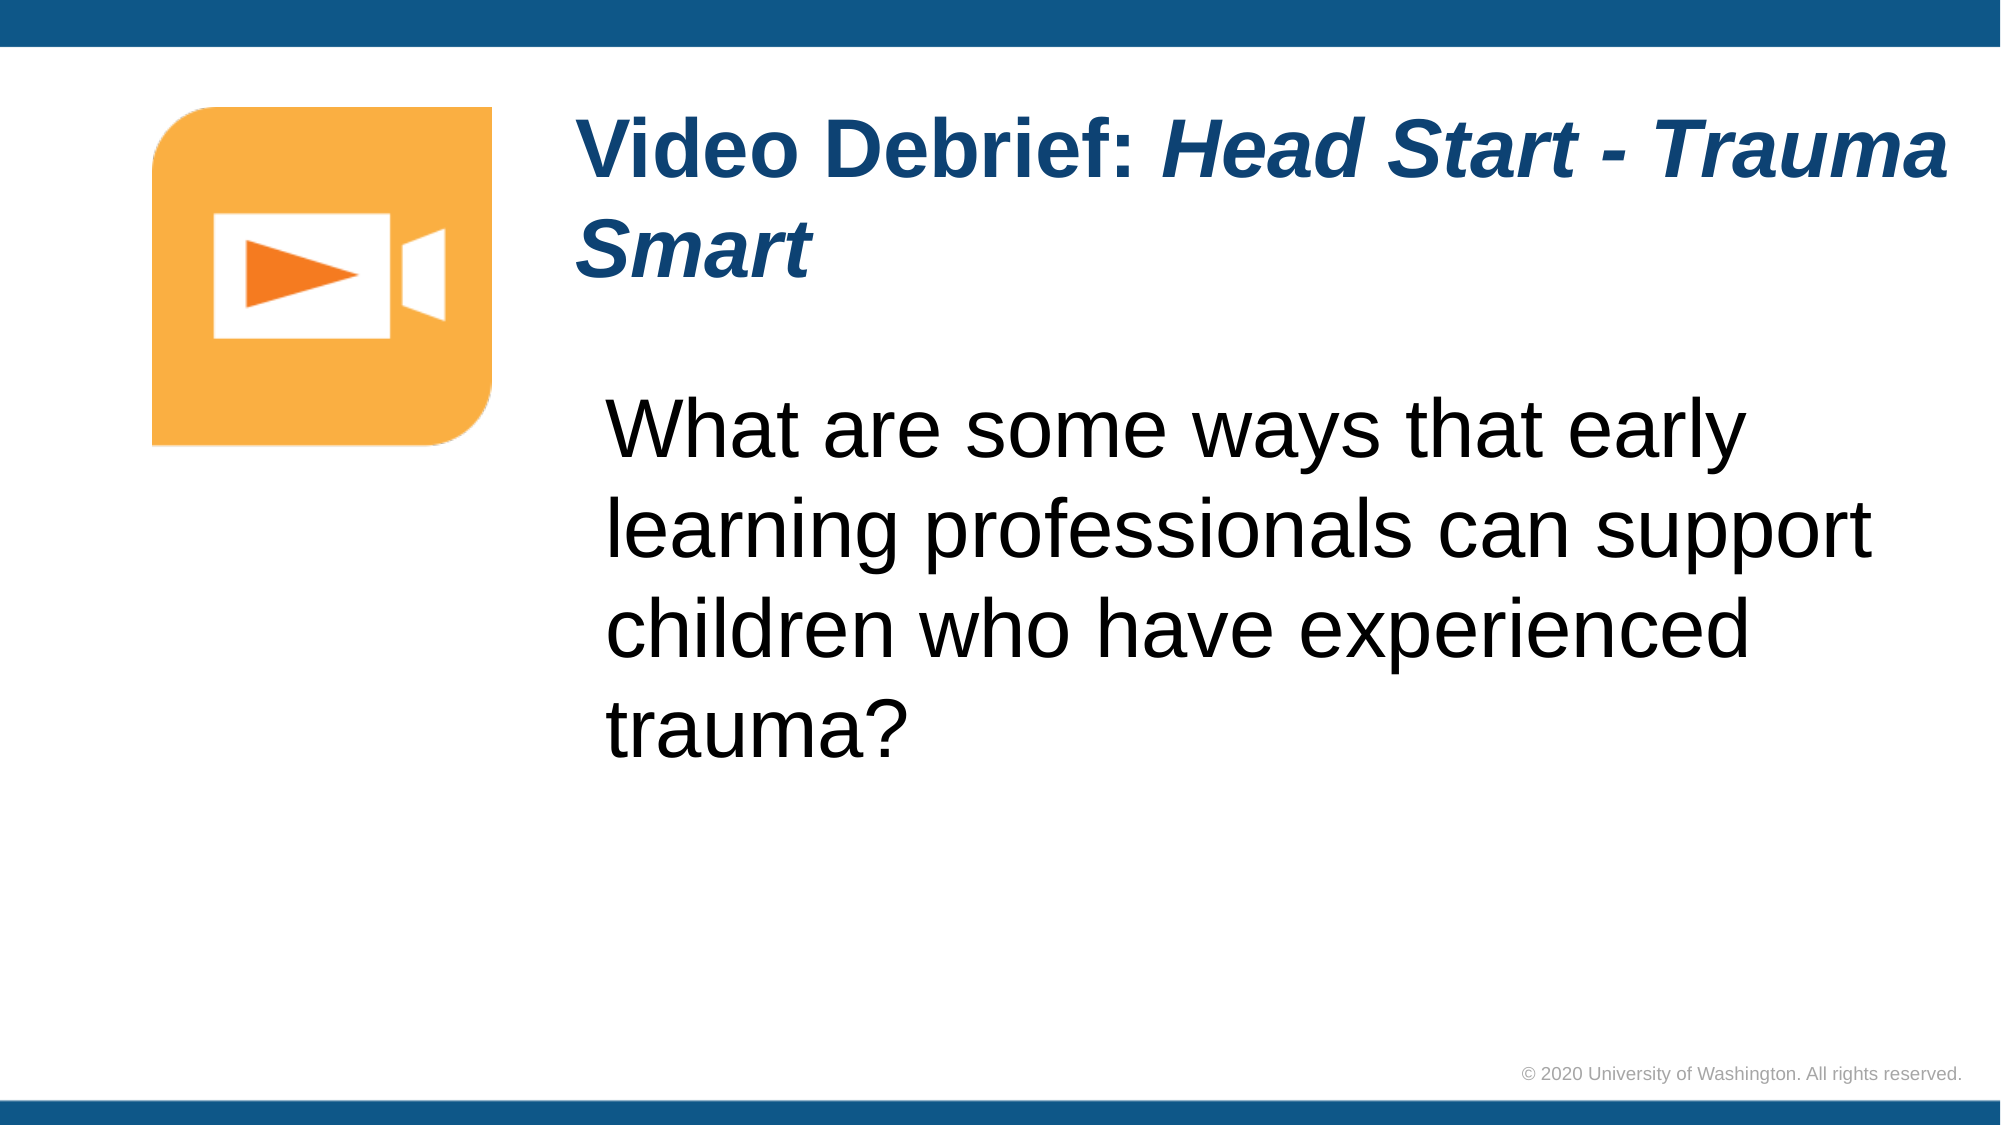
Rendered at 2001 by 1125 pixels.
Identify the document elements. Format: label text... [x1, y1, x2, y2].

picture [0, 0, 2001, 1125]
title Video Debrief: Head Start - Trauma Smart [560, 79, 1970, 310]
list What are some ways that early learning professionals can support children who have experienced trauma? [590, 367, 1970, 1016]
